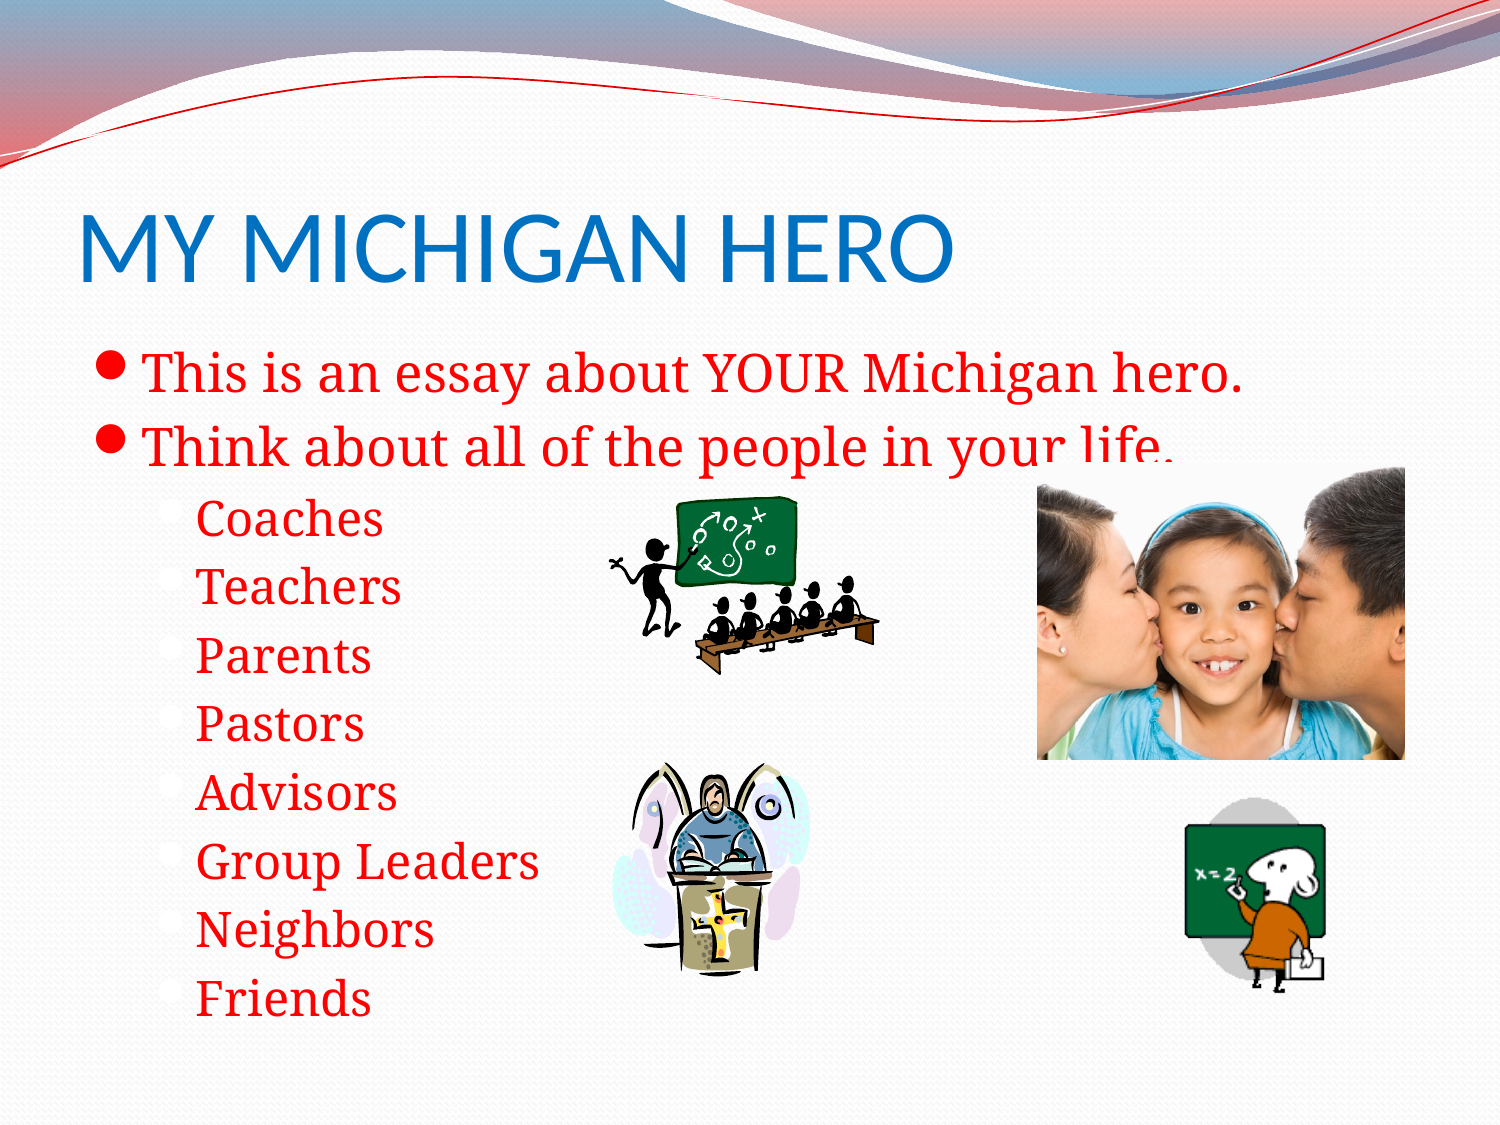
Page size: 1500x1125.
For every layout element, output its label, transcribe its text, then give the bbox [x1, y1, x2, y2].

title MY MICHIGAN HERO [75, 115, 1425, 303]
picture [612, 762, 813, 979]
picture [1037, 462, 1405, 760]
list This is an essay about YOUR Michigan hero. Think about all of the people in your life. Coaches Teachers Parents Pastors Advisors Group Leaders Neighbors Friends [77, 332, 1425, 1038]
picture [1180, 795, 1331, 995]
picture [608, 495, 881, 676]
